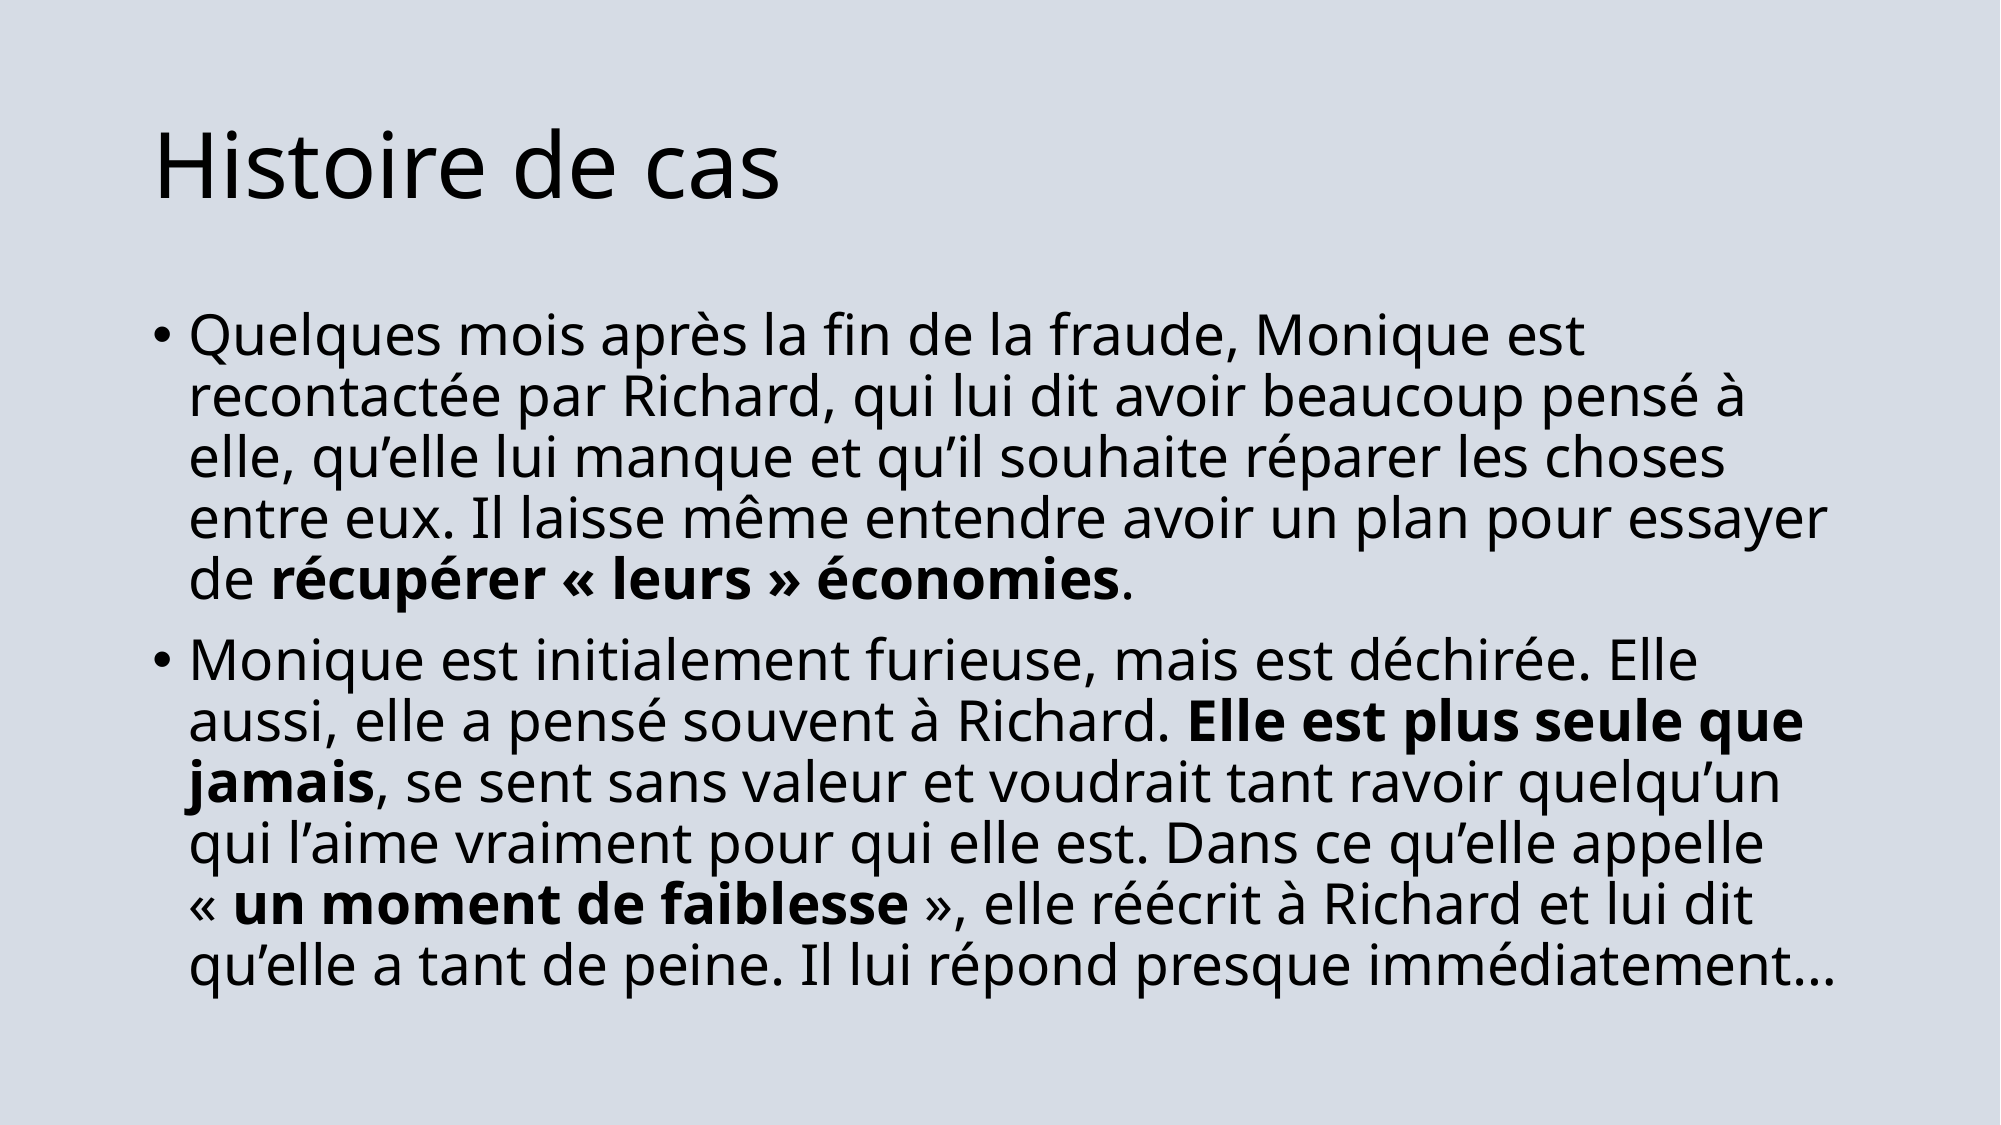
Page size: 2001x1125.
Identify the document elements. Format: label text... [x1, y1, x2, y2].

title Histoire de cas [137, 59, 1863, 278]
list Quelques mois après la fin de la fraude, Monique est recontactée par Richard, qui lui dit avoir beaucoup pensé à elle, qu’elle lui manque et qu’il souhaite réparer les choses entre eux. Il laisse même entendre avoir un plan pour essayer de récupérer « leurs » économies. Monique est initialement furieuse, mais est déchirée. Elle aussi, elle a pensé souvent à Richard. Elle est plus seule que jamais, se sent sans valeur et voudrait tant ravoir quelqu’un qui l’aime vraiment pour qui elle est. Dans ce qu’elle appelle « un moment de faiblesse », elle réécrit à Richard et lui dit qu’elle a tant de peine. Il lui répond presque immédiatement… [137, 299, 1863, 1014]
